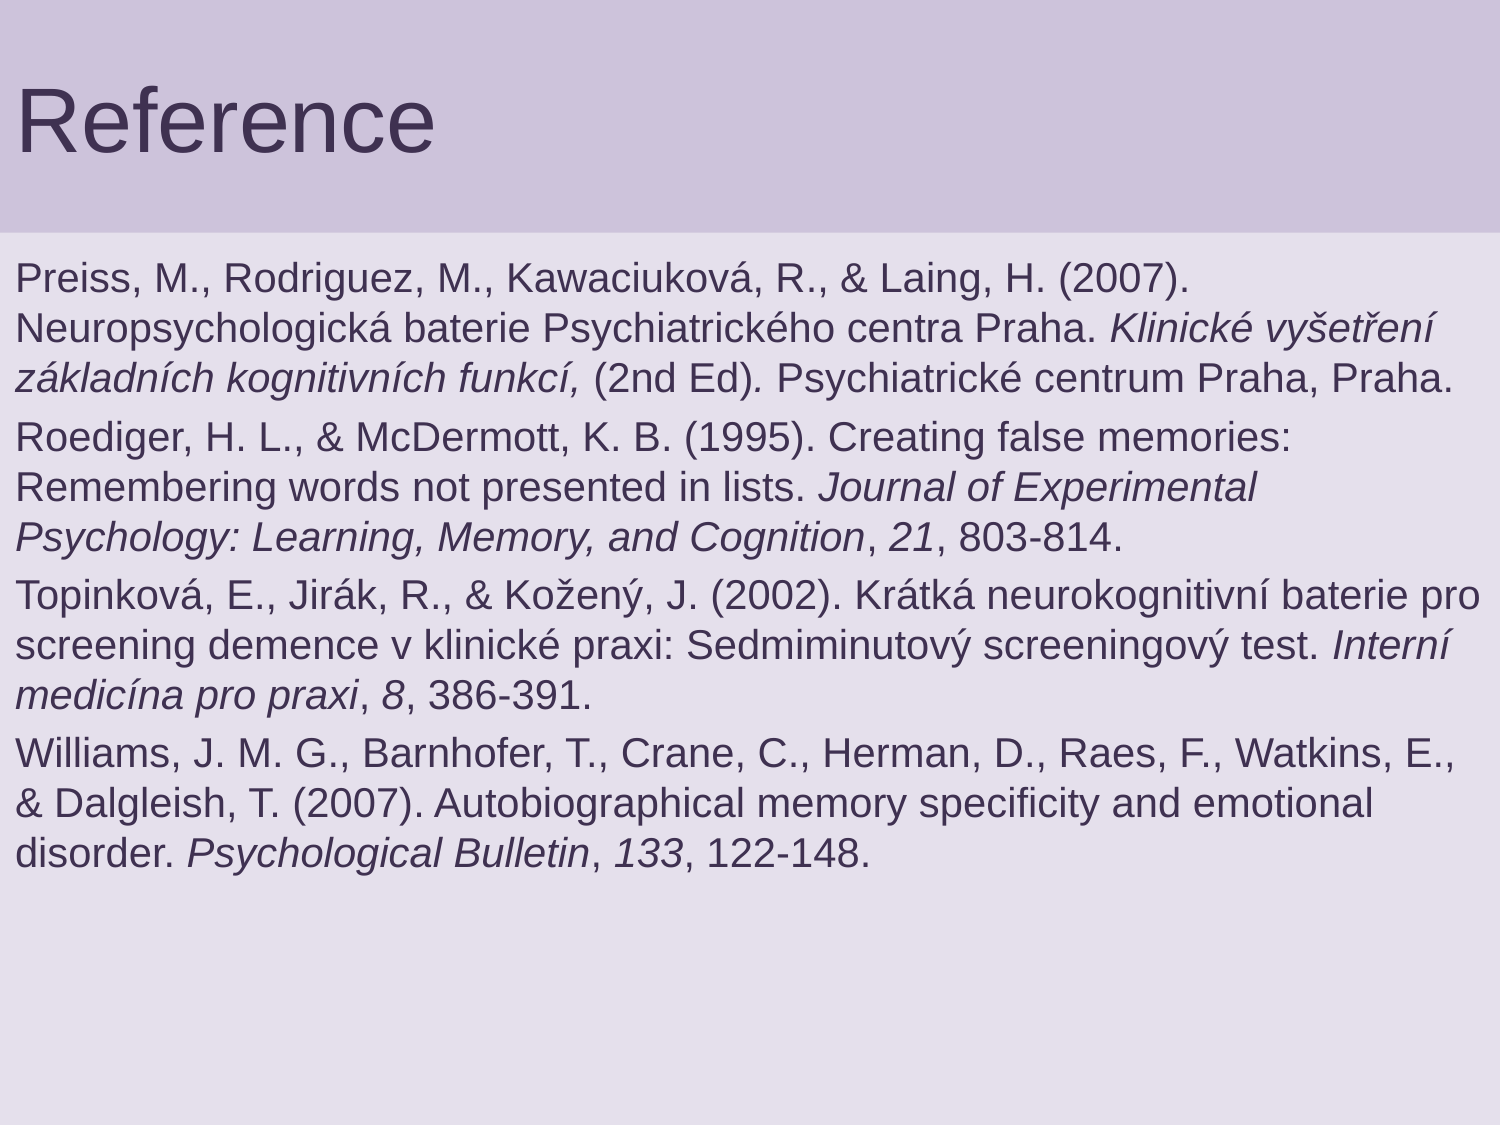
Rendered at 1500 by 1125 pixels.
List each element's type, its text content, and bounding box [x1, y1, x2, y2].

title Reference [0, 0, 1500, 233]
list Preiss, M., Rodriguez, M., Kawaciuková, R., & Laing, H. (2007). Neuropsychologická baterie Psychiatrického centra Praha. Klinické vyšetření základních kognitivních funkcí, (2nd Ed). Psychiatrické centrum Praha, Praha. Roediger, H. L., & McDermott, K. B. (1995). Creating false memories: Remembering words not presented in lists. Journal of Experimental Psychology: Learning, Memory, and Cognition, 21, 803-814. Topinková, E., Jirák, R., & Kožený, J. (2002). Krátká neurokognitivní baterie pro screening demence v klinické praxi: Sedmiminutový screeningový test. Interní medicína pro praxi, 8, 386-391. Williams, J. M. G., Barnhofer, T., Crane, C., Herman, D., Raes, F., Watkins, E., & Dalgleish, T. (2007). Autobiographical memory specificity and emotional disorder. Psychological Bulletin, 133, 122-148. [0, 243, 1500, 1125]
